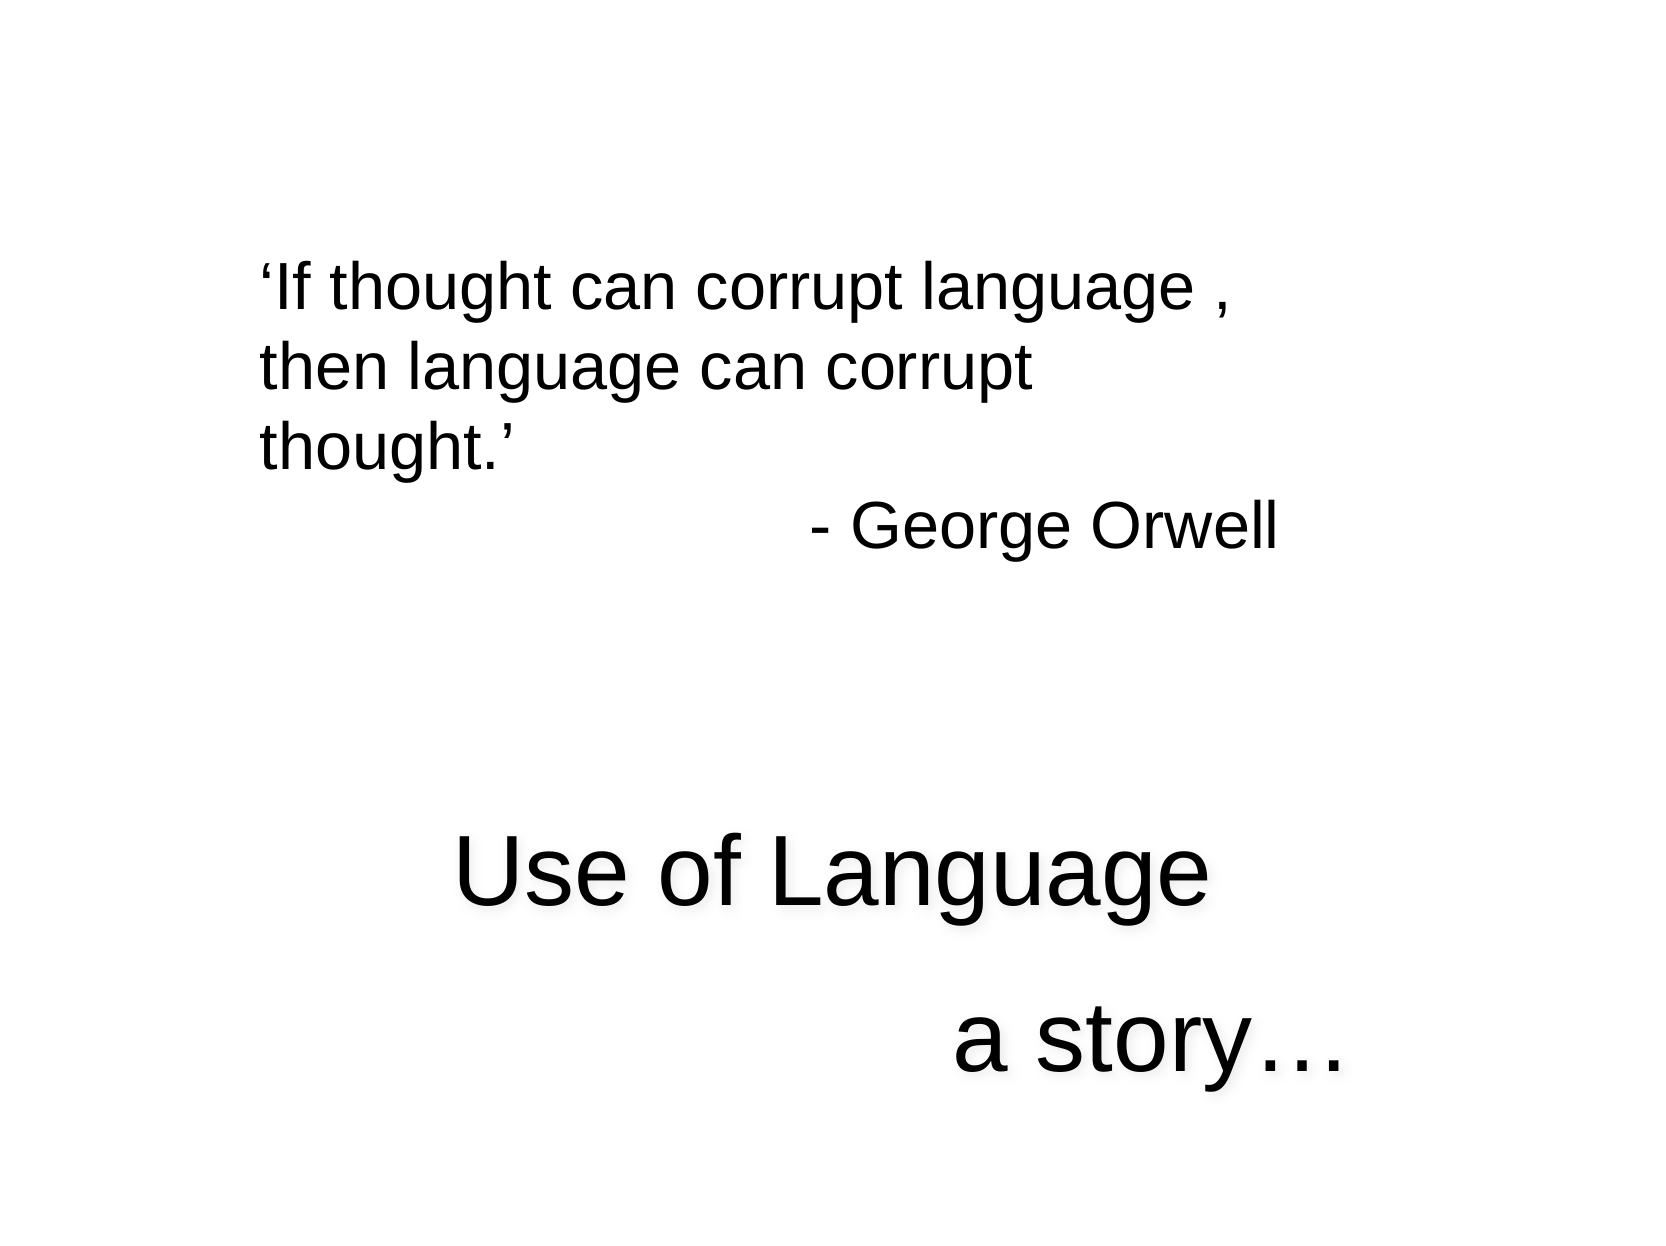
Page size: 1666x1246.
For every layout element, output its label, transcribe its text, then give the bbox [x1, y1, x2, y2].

text_box a story… [444, 888, 1666, 1221]
text_box ‘If thought can corrupt language , then language can corrupt thought.’ - George Orwell [245, 235, 1295, 570]
title Use of Language [125, 722, 1541, 1055]
